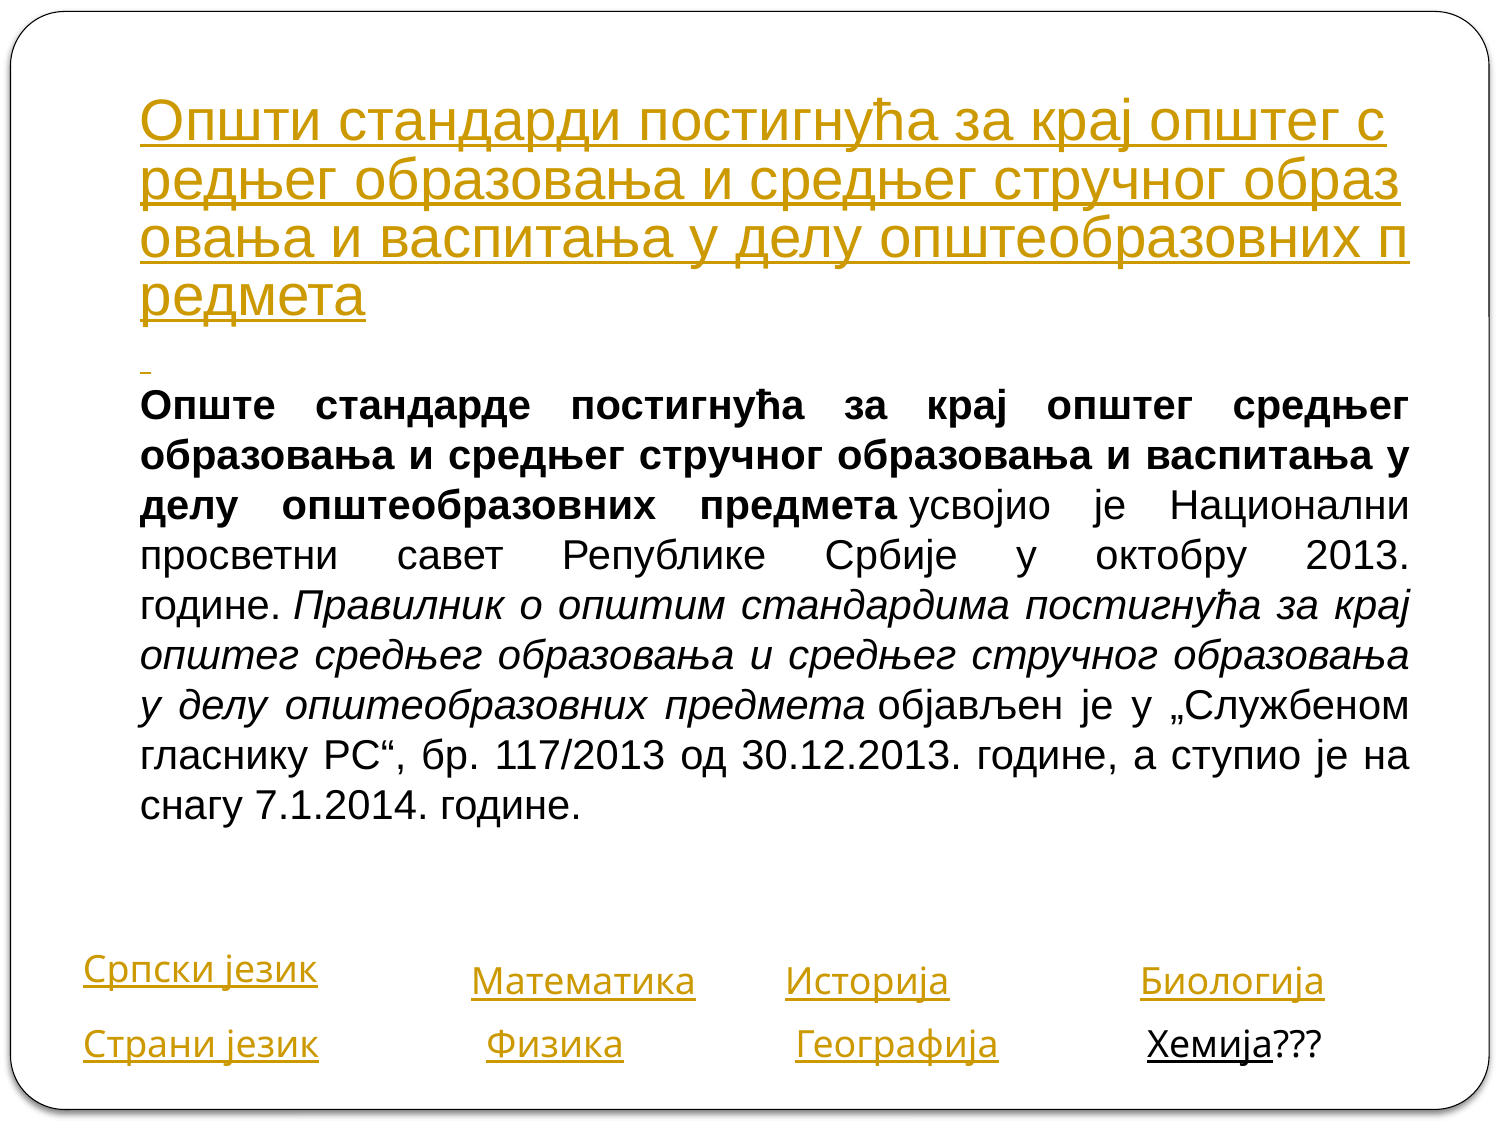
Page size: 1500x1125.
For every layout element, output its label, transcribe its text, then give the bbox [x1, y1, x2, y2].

text_box Српски језик [68, 937, 333, 1004]
text_box Математика [456, 949, 711, 1016]
text_box Хемија??? [1132, 1012, 1337, 1079]
text_box Географија [780, 1012, 1014, 1079]
text_box Физика [471, 1012, 639, 1079]
text_box Страни језик [68, 1012, 335, 1079]
text_box Историја [770, 949, 965, 1016]
text_box Биологија [1124, 949, 1363, 1016]
text_box Општи стандарди постигнућа за крај општег средњег образовања и средњег стручног образовања и васпитања у делу општеобразовних предмета Опште стандарде постигнућа за крај општег средњег образовања и средњег стручног образовања и васпитања у делу општеобразовних предмета усвојио је Национални просветни савет Републике Србије у октобру 2013. године. Правилник о општим стандардима постигнућа за крај општег средњег образовања и средњег стручног образовања у делу општеобразовних предмета објављен је у „Службеном гласнику РС“, бр. 117/2013 од 30.12.2013. године, а ступио је на снагу 7.1.2014. године. [125, 75, 1425, 660]
